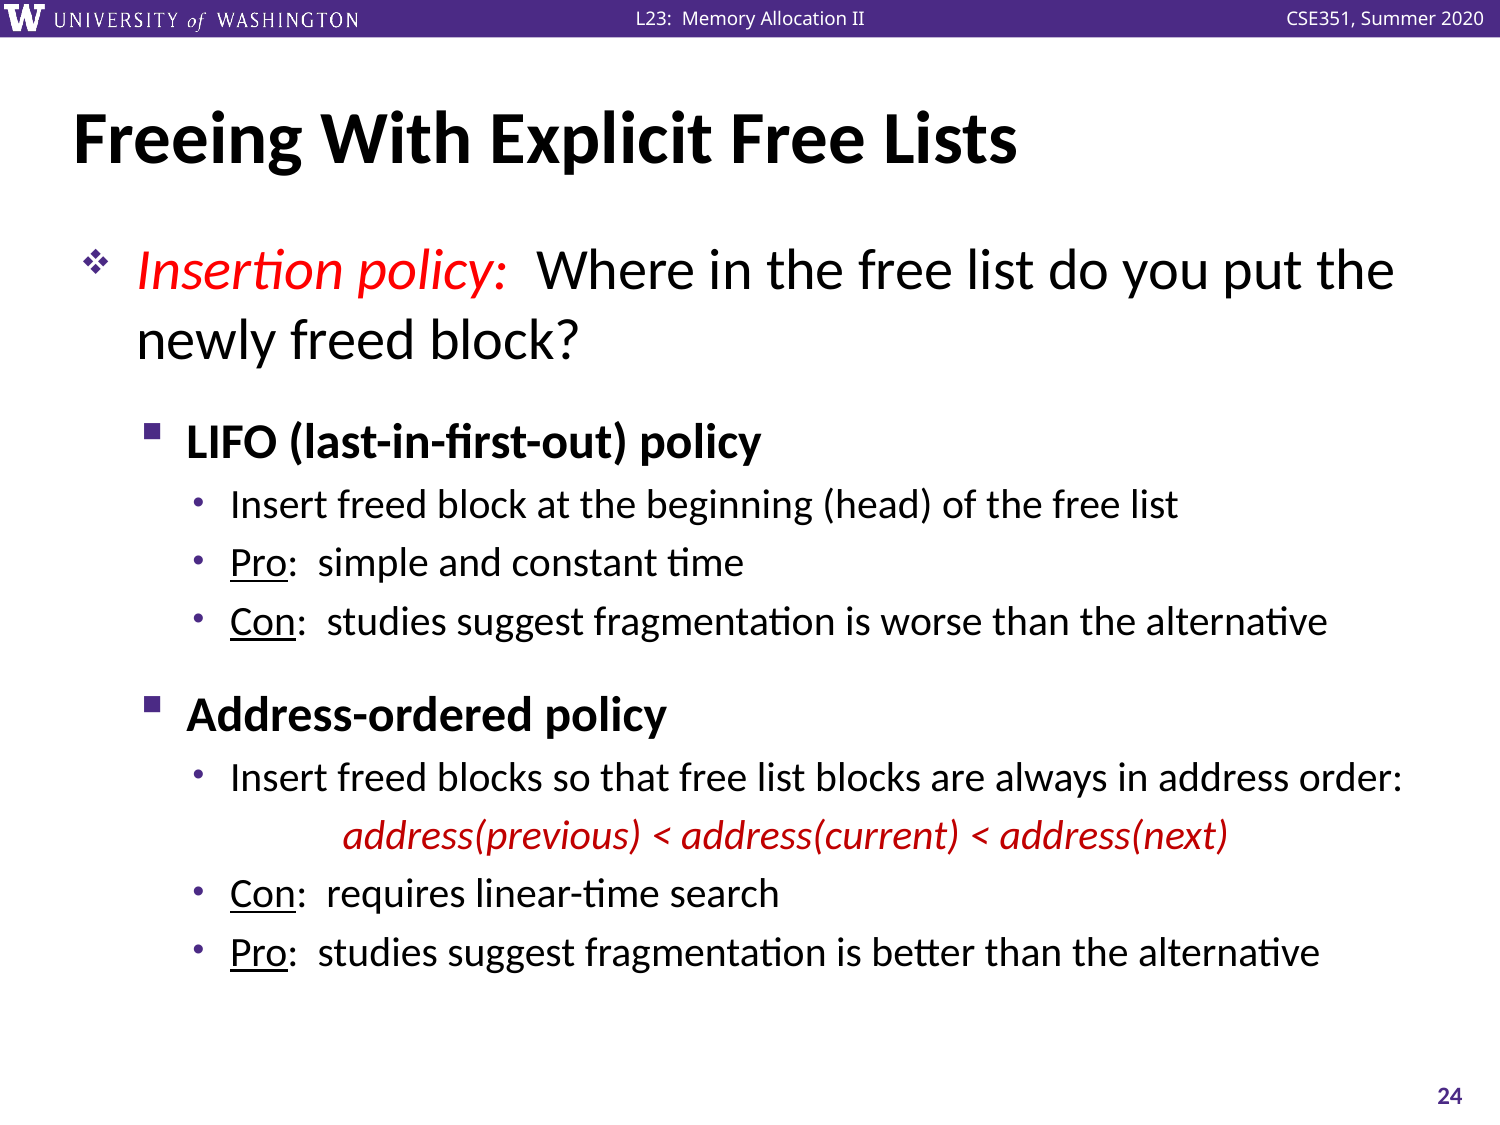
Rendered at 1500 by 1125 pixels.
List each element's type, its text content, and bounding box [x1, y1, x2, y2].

list Insertion policy: Where in the free list do you put the newly freed block? LIFO (last-in-first-out) policy Insert freed block at the beginning (head) of the free list Pro: simple and constant time Con: studies suggest fragmentation is worse than the alternative Address-ordered policy Insert freed blocks so that free list blocks are always in address order: address(previous) < address(current) < address(next) Con: requires linear-time search Pro: studies suggest fragmentation is better than the alternative [64, 223, 1438, 1040]
slide_number 24 [1400, 1065, 1500, 1125]
picture [4, 4, 358, 32]
title Freeing With Explicit Free Lists [58, 71, 1438, 197]
